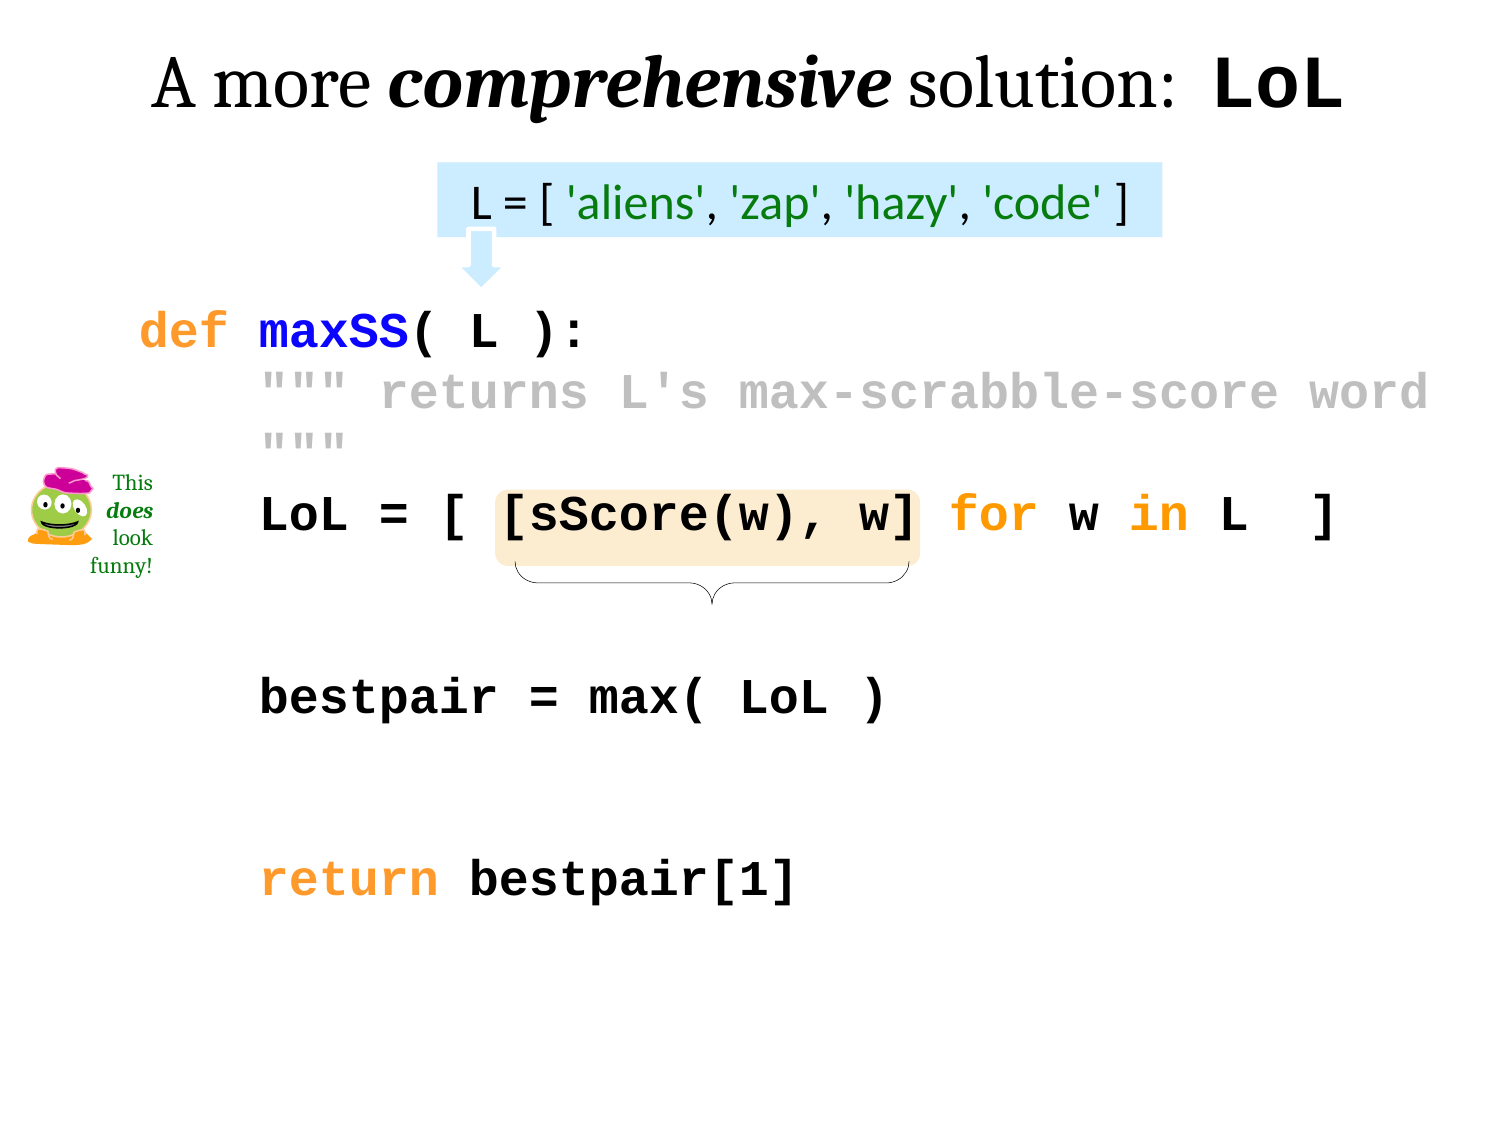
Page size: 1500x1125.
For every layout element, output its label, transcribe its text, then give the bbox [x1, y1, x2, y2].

text_box L = [ 'aliens', 'zap', 'hazy', 'code' ] [437, 162, 1163, 238]
text_box [147, 59, 178, 135]
text_box A more comprehensive solution: LoL [76, 24, 1421, 130]
text_box This does look funny! [68, 460, 168, 586]
text_box [515, 561, 910, 605]
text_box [28, 467, 94, 545]
text_box [455, 228, 507, 291]
text_box def maxSS( L ): """ returns L's max-scrabble-score word """ LoL = [ [sScore(w), w] for w in L ] bestpair = max( LoL ) return bestpair[1] [123, 311, 1475, 911]
